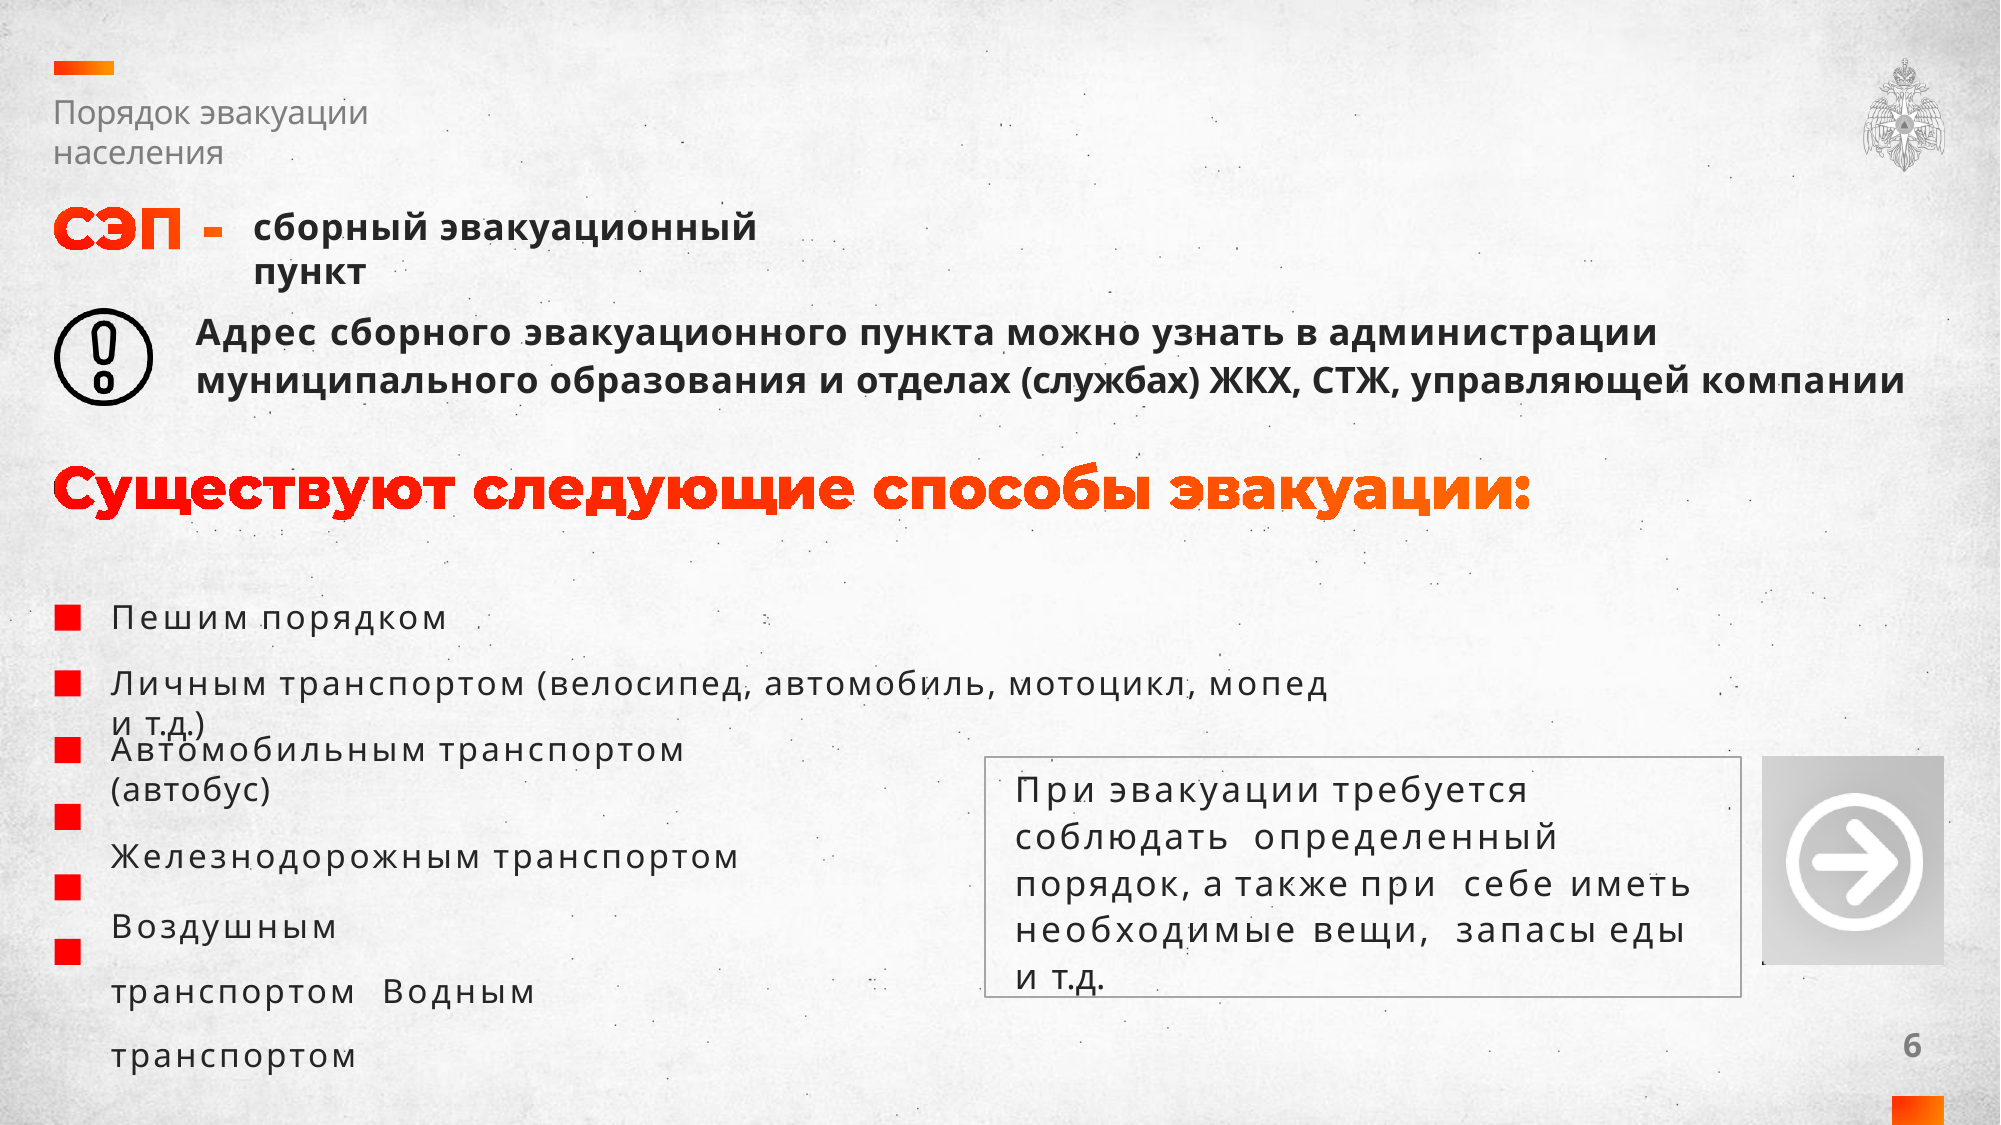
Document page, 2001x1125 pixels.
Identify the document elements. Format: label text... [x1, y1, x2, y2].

text_box Пешим порядком Личным транспортом (велосипед, автомобиль, мотоцикл, мопед и т.д.) [108, 594, 1365, 742]
text_box Автомобильным транспортом (автобус) Железнодорожным транспортом Воздушным транспортом Водным транспортом [108, 726, 816, 1074]
picture [0, 0, 2000, 1125]
text_box [54, 803, 81, 830]
text_box При эвакуации требуется соблюдать определенный порядок, а также при себе иметь необходимые вещи, запасы еды и т.д. [985, 756, 1741, 997]
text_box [1862, 58, 1946, 172]
text_box [54, 874, 81, 901]
text_box [54, 670, 81, 697]
text_box Адрес сборного эвакуационного пункта можно узнать в администрации муниципального образования и отделах (службах) ЖКХ, СТЖ, управляющей компании [193, 302, 1914, 401]
text_box [54, 604, 81, 631]
text_box [54, 737, 81, 764]
slide_number 11 [1887, 1023, 1936, 1102]
title сборный эвакуационный пункт [250, 202, 875, 302]
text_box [1737, 751, 1971, 985]
text_box [54, 938, 81, 965]
text_box Порядок эвакуации населения [50, 88, 497, 171]
